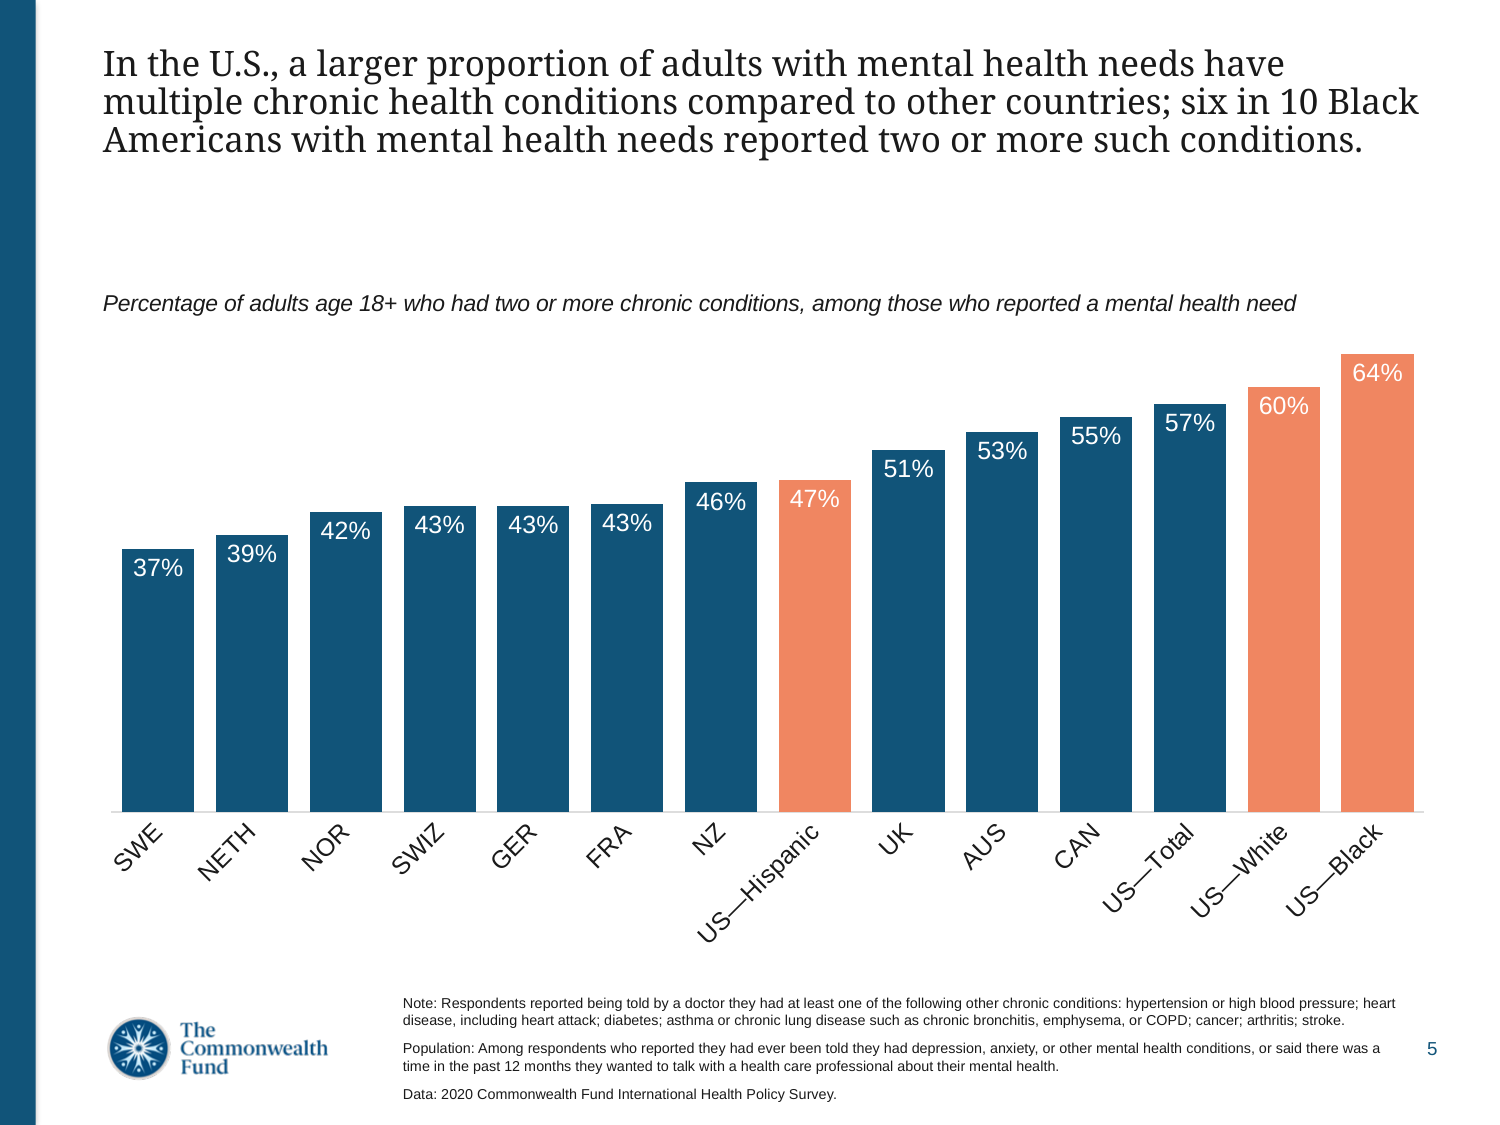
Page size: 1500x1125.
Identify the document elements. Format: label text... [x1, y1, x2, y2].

title In the U.S., a larger proportion of adults with mental health needs have multiple chronic health conditions compared to other countries; six in 10 Black Americans with mental health needs reported two or more such conditions. [102, 46, 1431, 197]
list Note: Respondents reported being told by a doctor they had at least one of the following other chronic conditions: hypertension or high blood pressure; heart disease, including heart attack; diabetes; asthma or chronic lung disease such as chronic bronchitis, emphysema, or COPD; cancer; arthritis; stroke. Population: Among respondents who reported they had ever been told they had depression, anxiety, or other mental health conditions, or said there was a time in the past 12 months they wanted to talk with a health care professional about their mental health. Data: 2020 Commonwealth Fund International Health Policy Survey. [402, 984, 1408, 1112]
picture [85, 998, 354, 1123]
chart [102, 288, 1431, 963]
